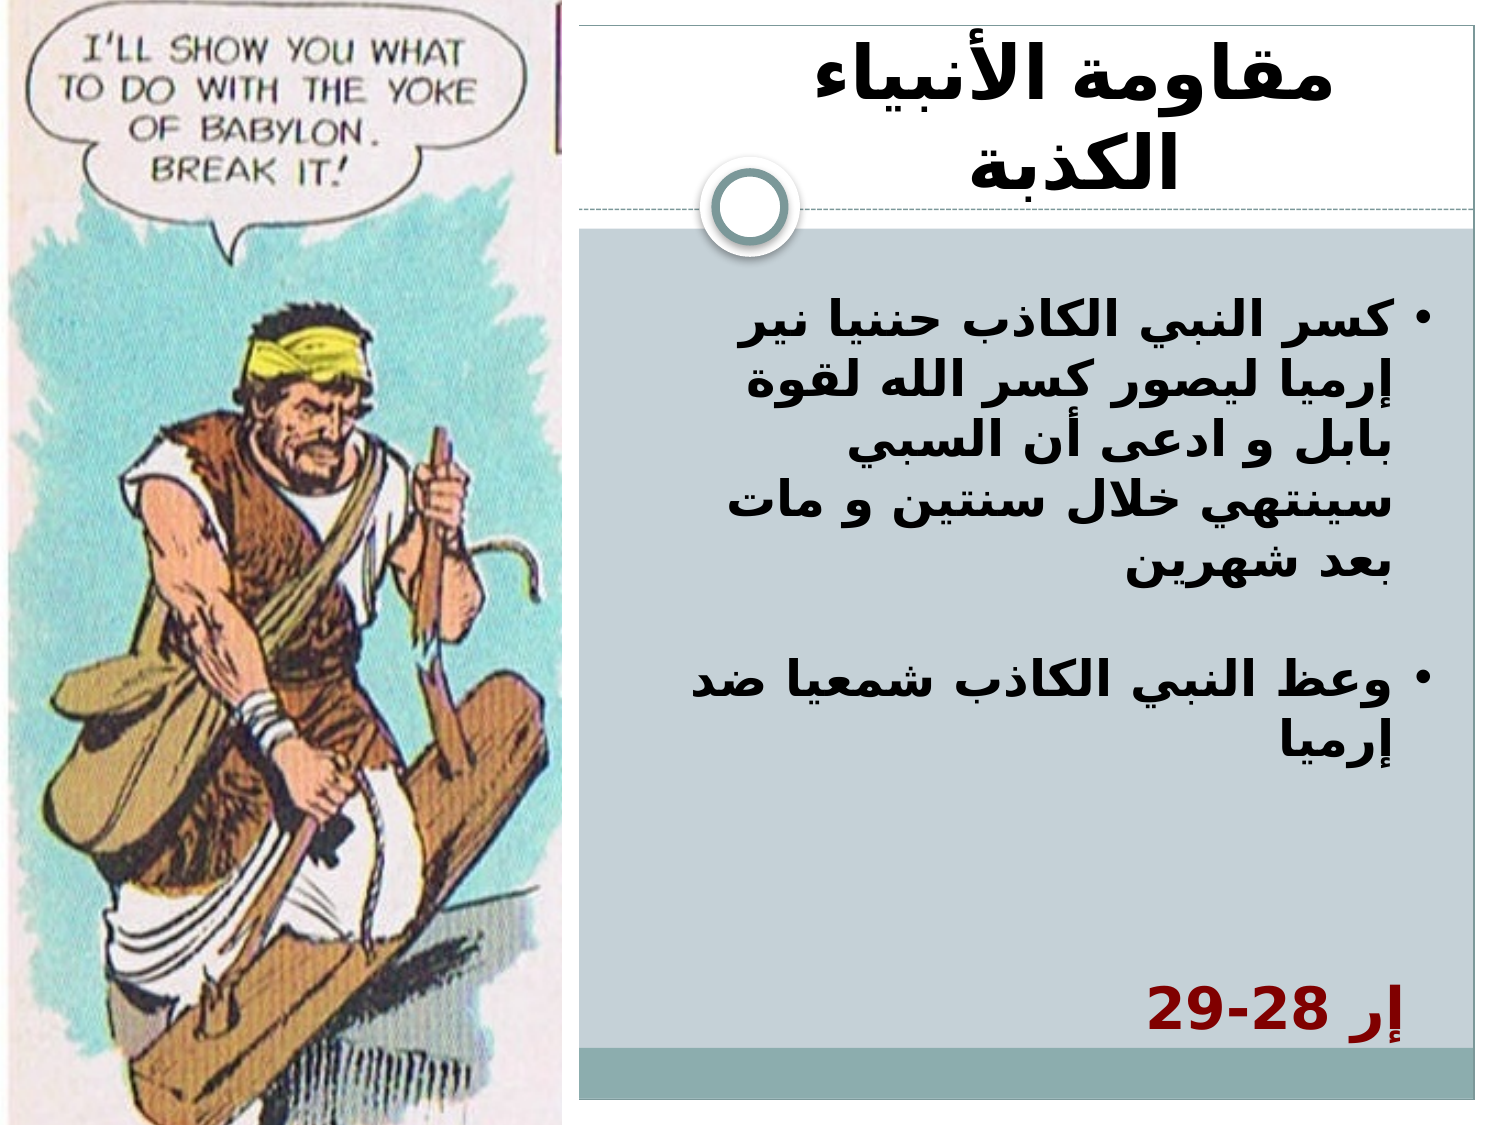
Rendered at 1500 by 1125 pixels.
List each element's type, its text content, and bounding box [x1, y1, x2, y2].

text_box إر 28-29 [1130, 964, 1420, 1049]
title مقاومة الأنبياء الكذبة [725, 24, 1425, 213]
text_box كسر النبي الكاذب حننيا نير إرميا ليصور كسر الله لقوة بابل و ادعى أن السبي سينتهي خلال سنتين و مات بعد شهرين وعظ النبي الكاذب شمعيا ضد إرميا [662, 278, 1447, 774]
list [0, 0, 563, 1125]
